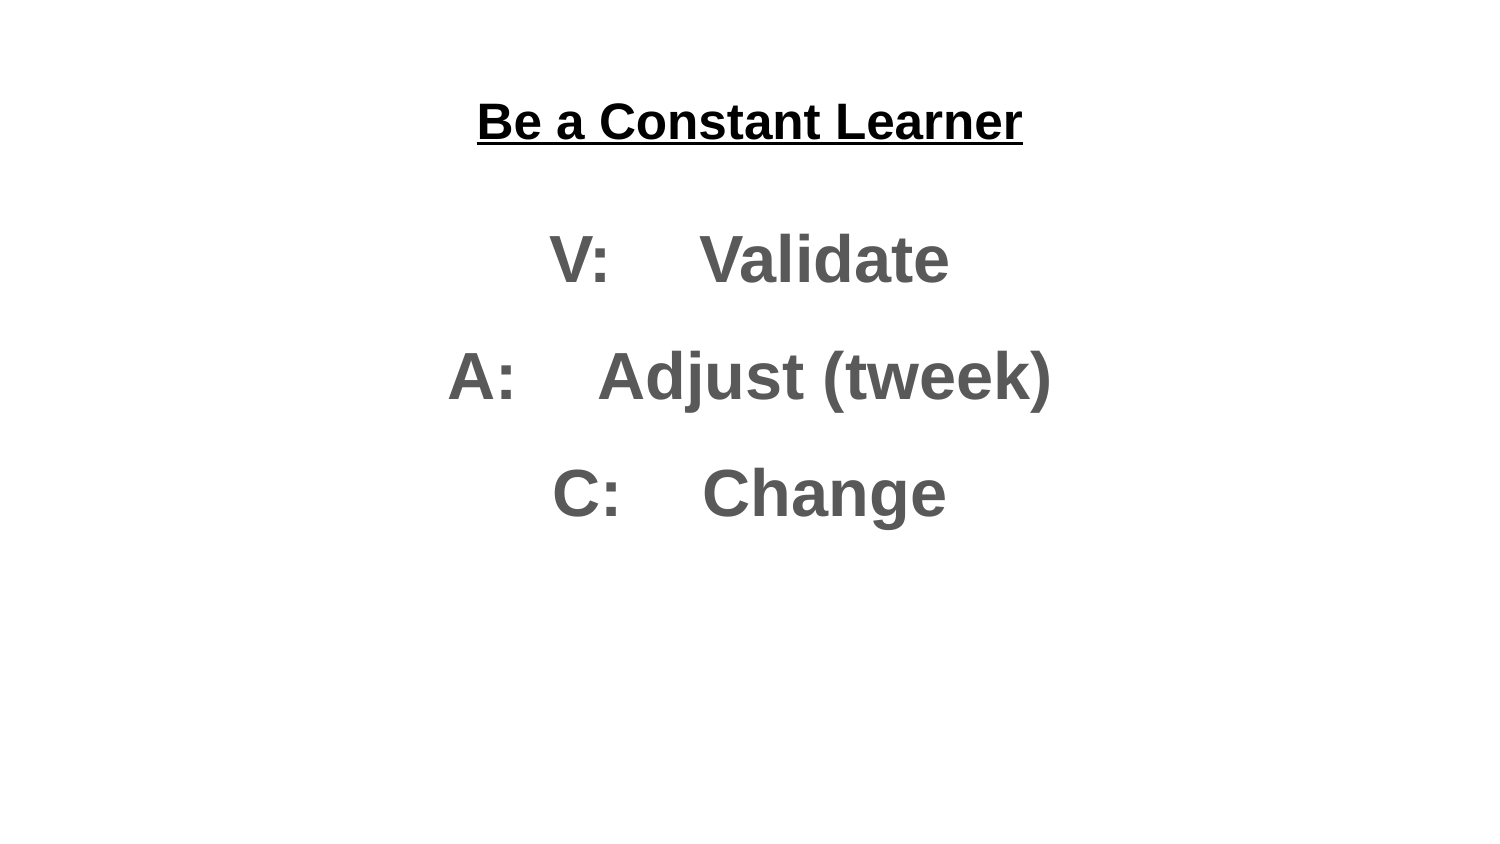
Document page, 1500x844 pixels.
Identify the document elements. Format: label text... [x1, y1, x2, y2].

list V: Validate A: Adjust (tweek) C: Change [51, 189, 1449, 750]
title Be a Constant Learner [51, 72, 1449, 165]
